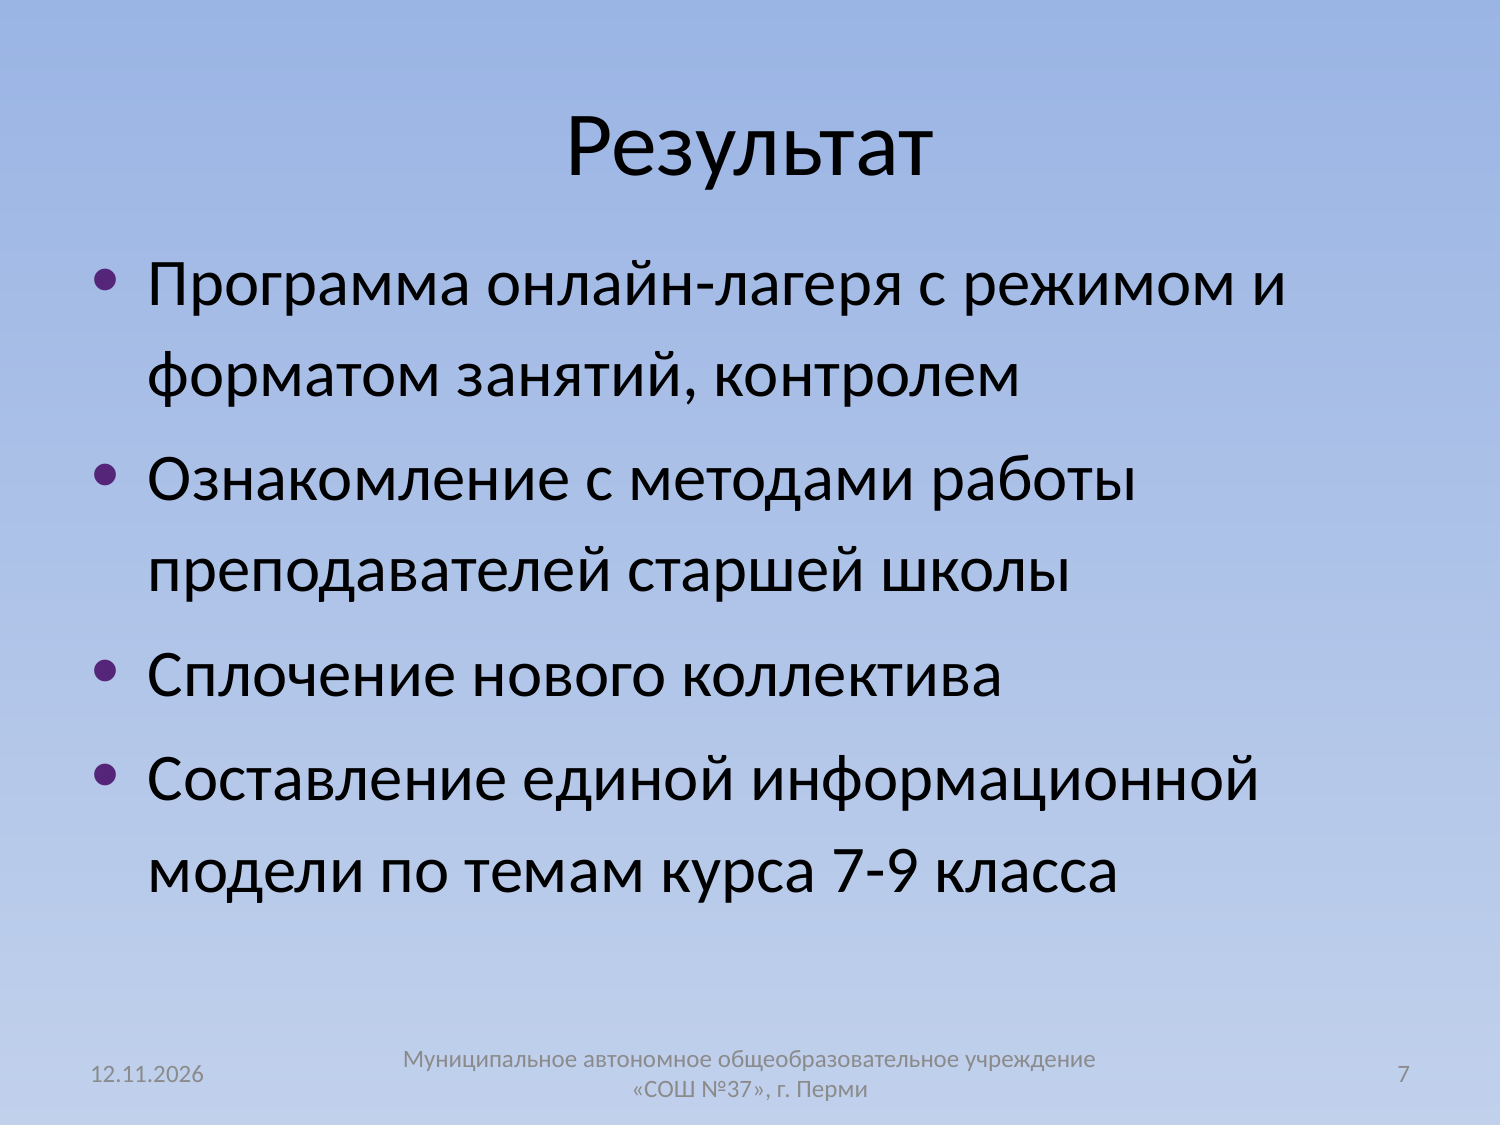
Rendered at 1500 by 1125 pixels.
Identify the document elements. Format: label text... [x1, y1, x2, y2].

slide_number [75, 1042, 383, 1103]
list Программа онлайн-лагеря с режимом и форматом занятий, контролем Ознакомление с методами работы преподавателей старшей школы Сплочение нового коллектива Составление единой информационной модели по темам курса 7-9 класса [76, 219, 1427, 963]
slide_number 7 [1117, 1042, 1425, 1103]
footer Муниципальное автономное общеобразовательное учреждение «СОШ №37», г. Перми [383, 1042, 1117, 1103]
title Результат [75, 45, 1425, 233]
